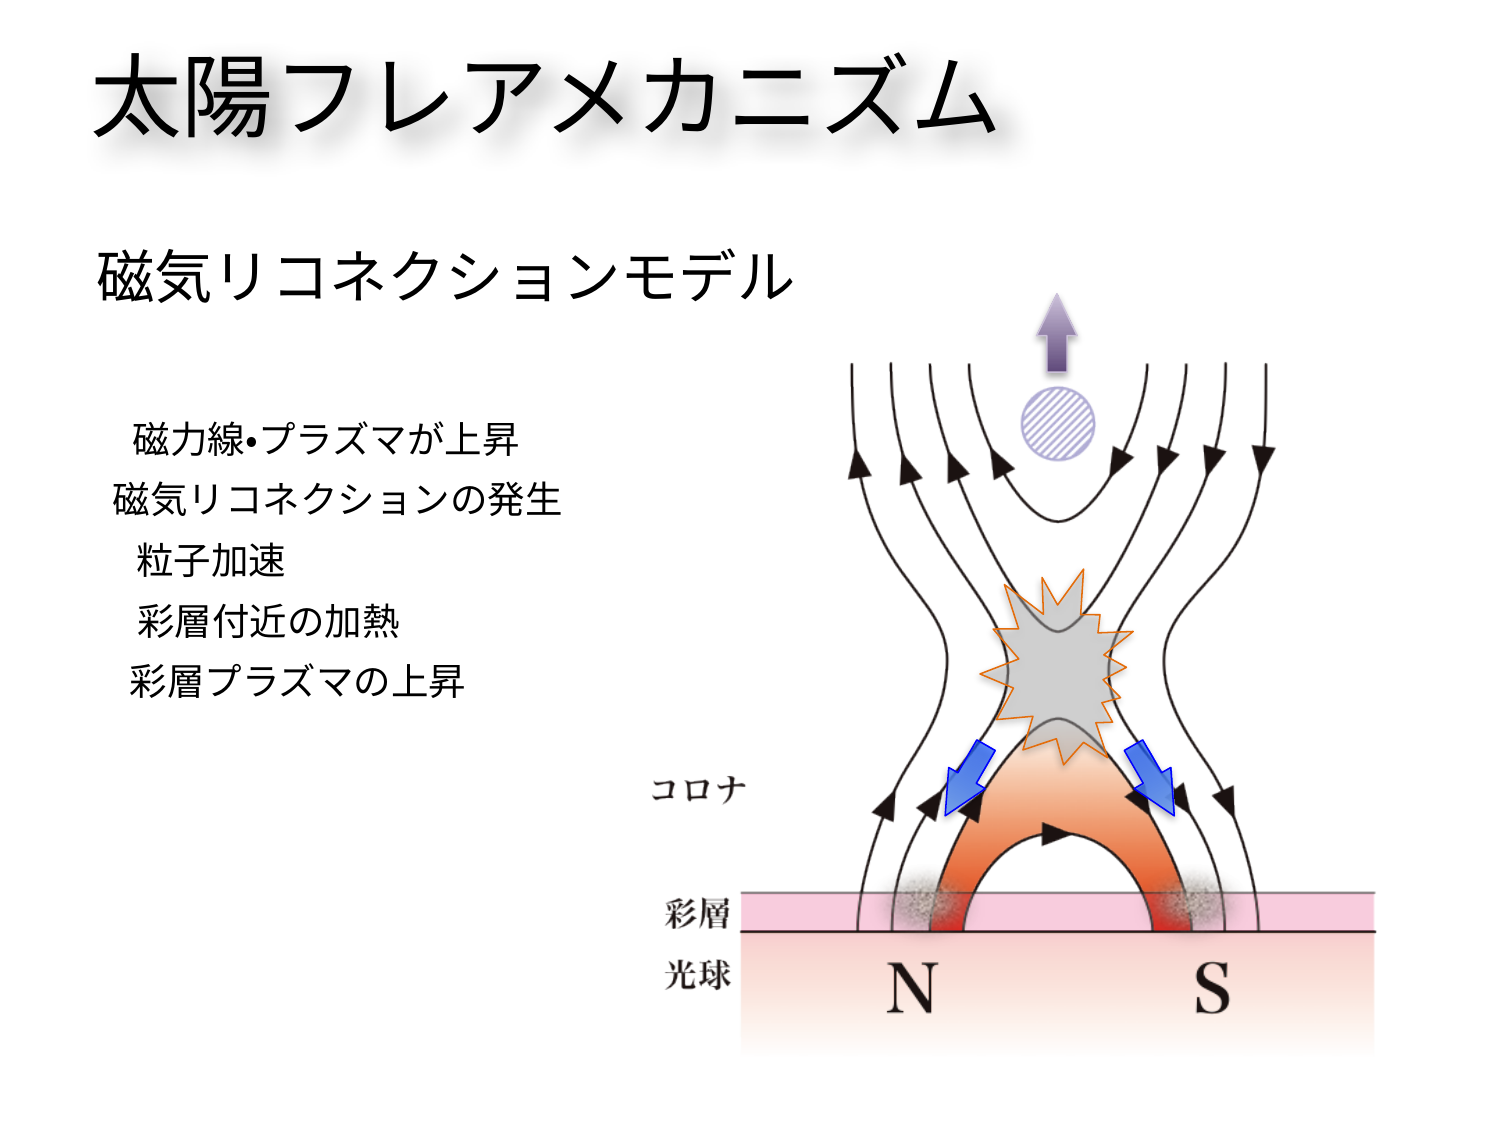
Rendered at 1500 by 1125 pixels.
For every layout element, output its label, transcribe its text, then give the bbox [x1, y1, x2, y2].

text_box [944, 739, 1176, 822]
text_box 彩層付近の加熱 [122, 590, 415, 650]
title 太陽フレアメカニズム [75, 0, 1425, 188]
text_box 彩層プラズマの上昇 [114, 650, 482, 711]
text_box 磁気リコネクションの発生 [98, 468, 578, 529]
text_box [854, 856, 1265, 950]
text_box 磁気リコネクションモデル [81, 232, 811, 318]
picture [598, 298, 1426, 1125]
text_box 磁力線・プラズマが上昇 [118, 408, 535, 468]
text_box 粒子加速 [121, 529, 302, 590]
